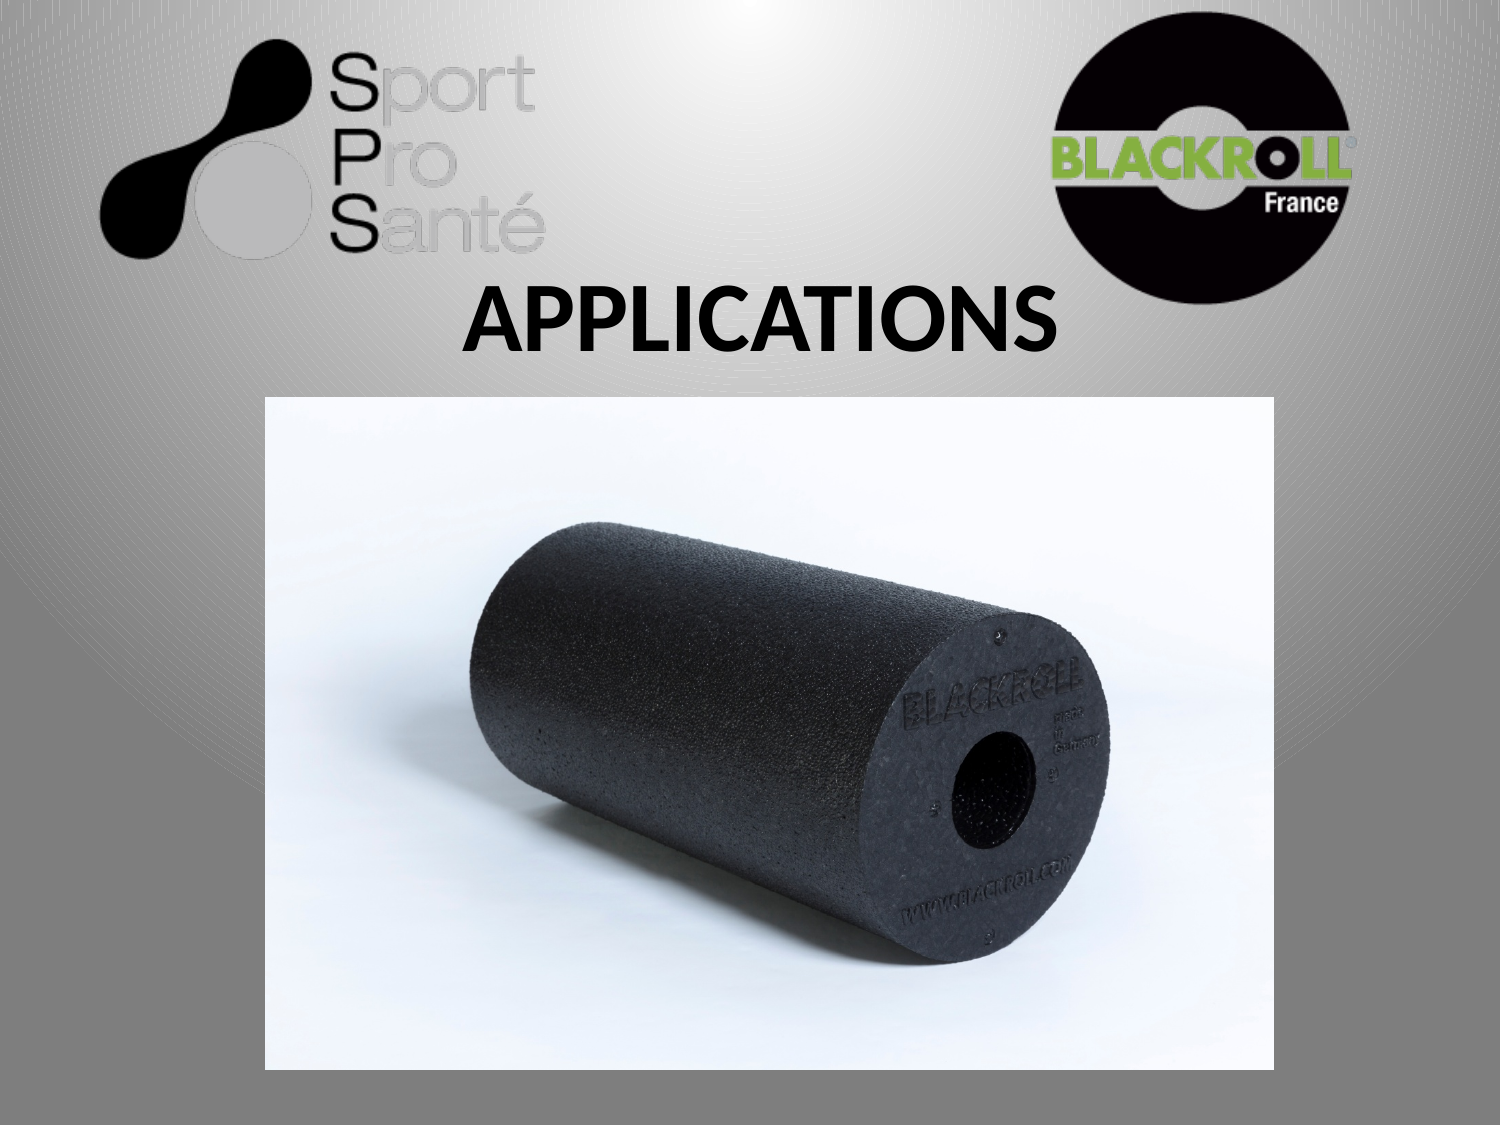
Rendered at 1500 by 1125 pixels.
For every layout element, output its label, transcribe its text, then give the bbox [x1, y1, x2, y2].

title APPLICATIONS [123, 243, 1399, 467]
picture [265, 396, 1274, 1070]
picture [1045, 0, 1359, 313]
picture [88, 30, 555, 266]
